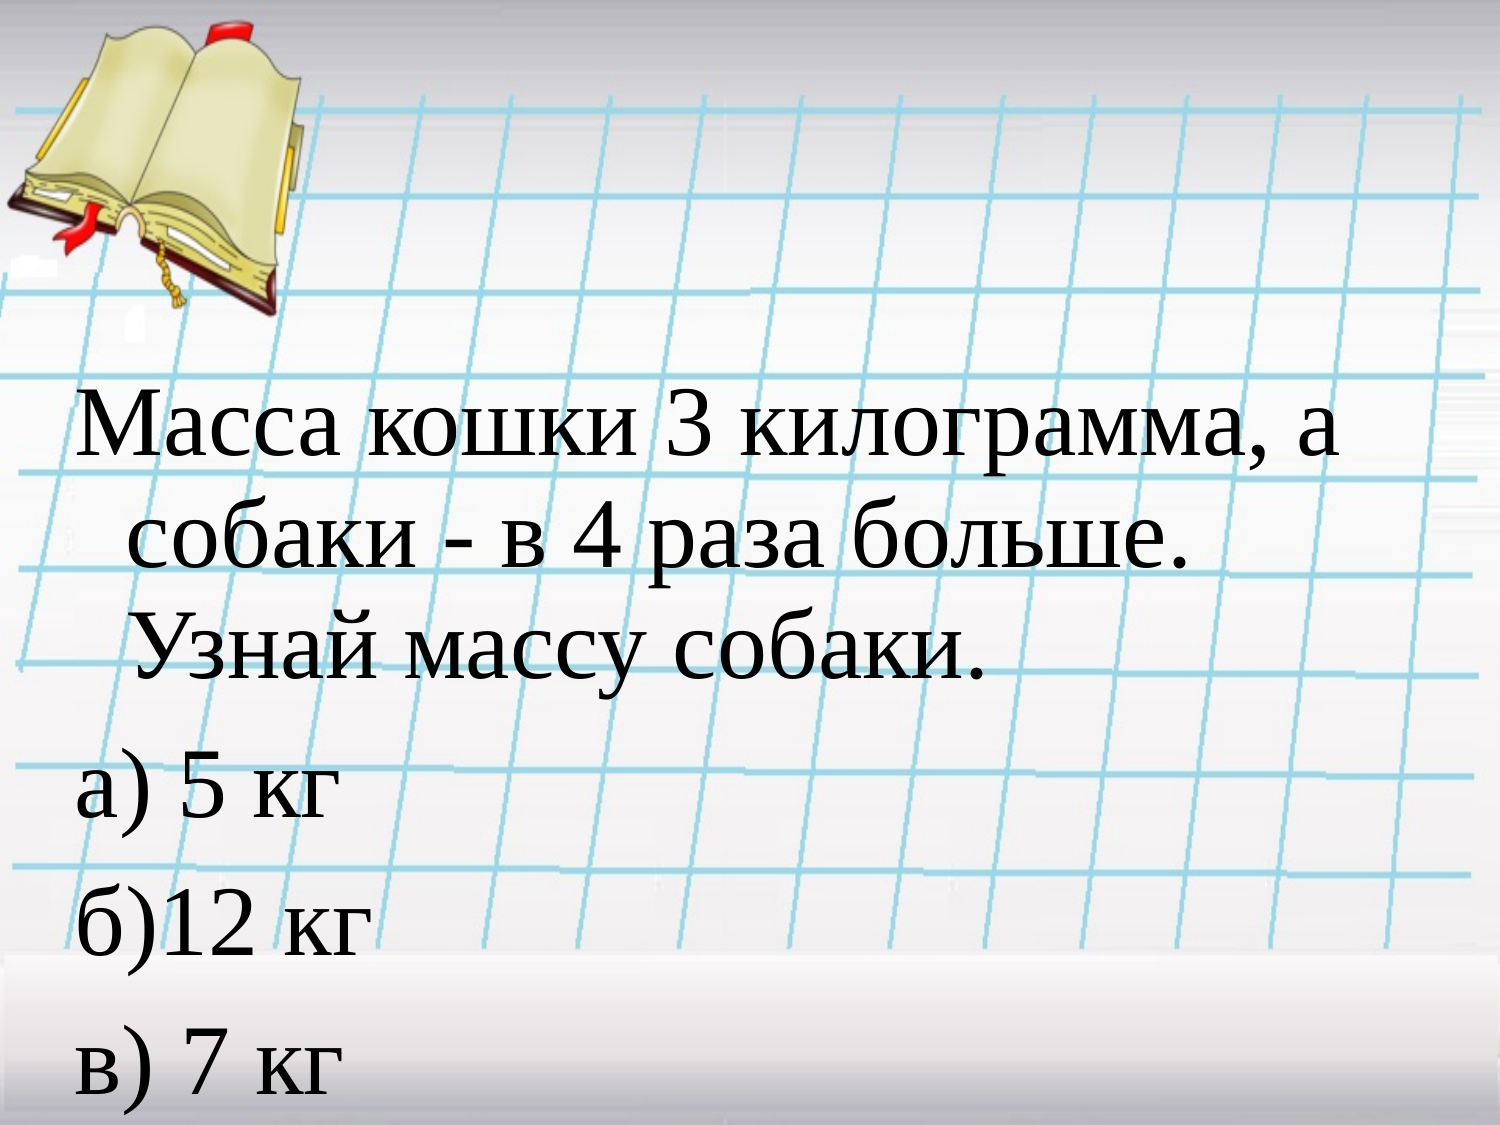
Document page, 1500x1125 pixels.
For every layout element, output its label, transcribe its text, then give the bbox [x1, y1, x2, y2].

list Масса кошки 3 килограмма, а собаки - в 4 раза больше. Узнай массу собаки. а) 5 кг б)12 кг в) 7 кг [74, 262, 1425, 1006]
picture [0, 0, 1500, 1125]
